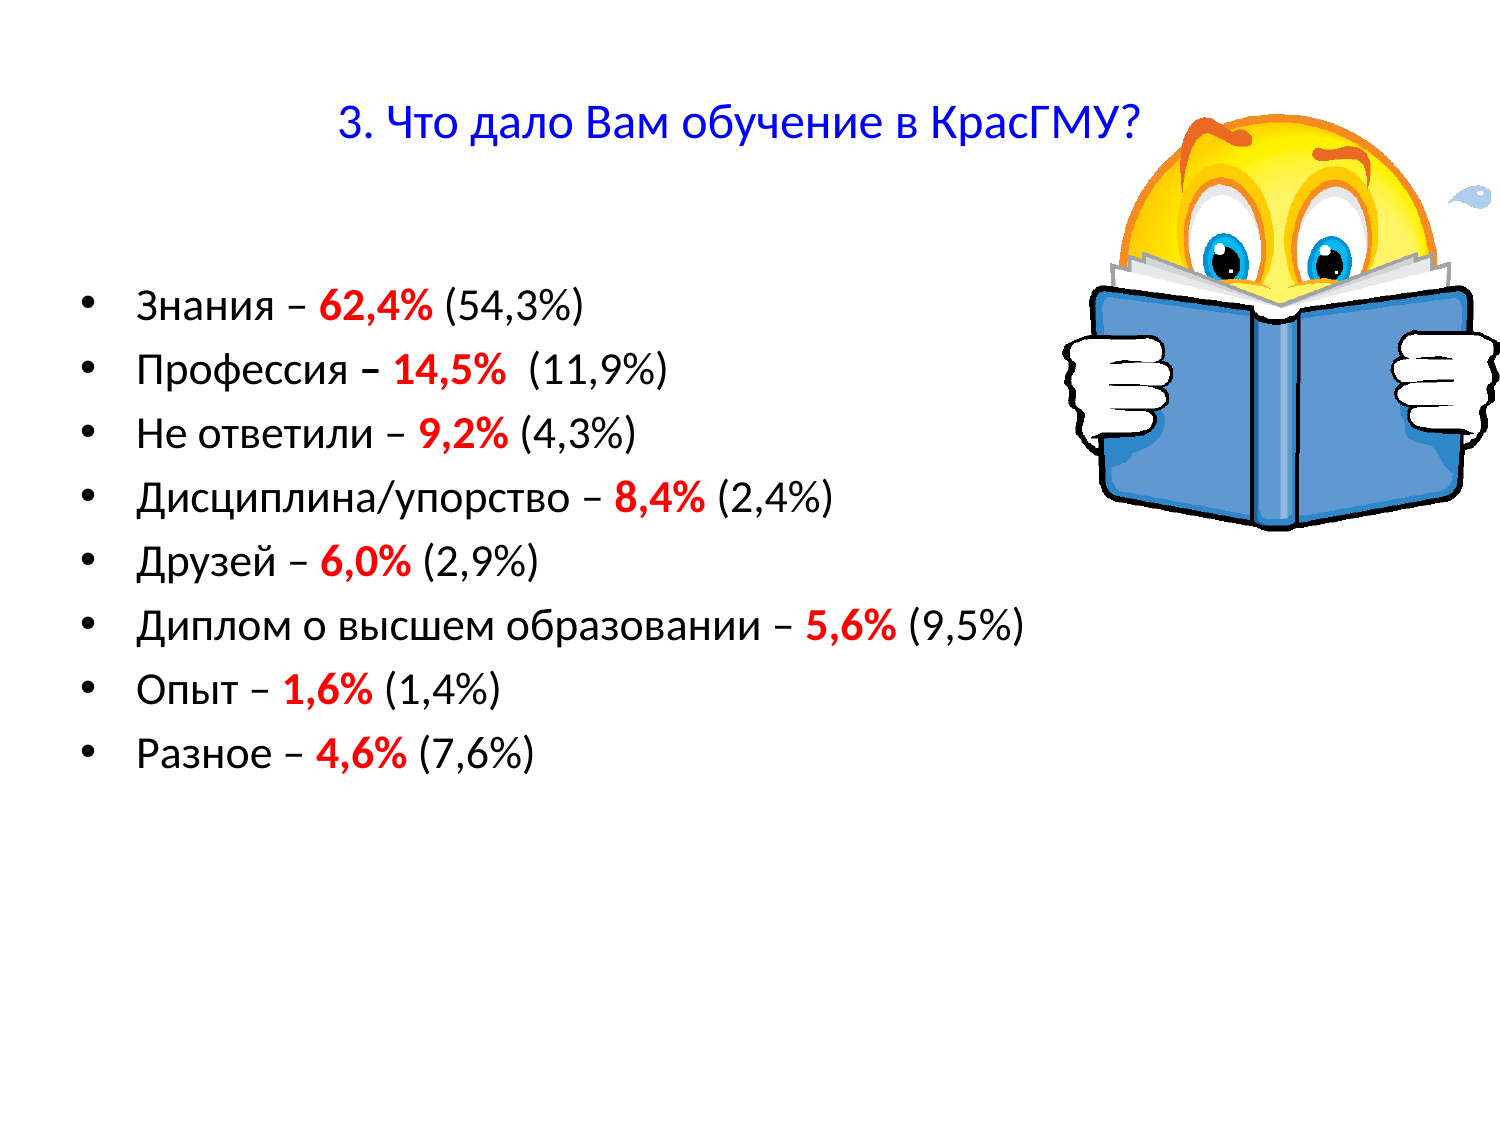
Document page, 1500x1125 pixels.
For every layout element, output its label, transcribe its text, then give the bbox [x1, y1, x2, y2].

title 3. Что дало Вам обучение в КрасГМУ? [64, 54, 1415, 183]
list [1062, 113, 1500, 532]
list Знания – 62,4% (54,3%) Профессия – 14,5% (11,9%) Не ответили – 9,2% (4,3%) Дисциплина/упорство – 8,4% (2,4%) Друзей – 6,0% (2,9%) Диплом о высшем образовании – 5,6% (9,5%) Опыт – 1,6% (1,4%) Разное – 4,6% (7,6%) [64, 267, 1117, 858]
